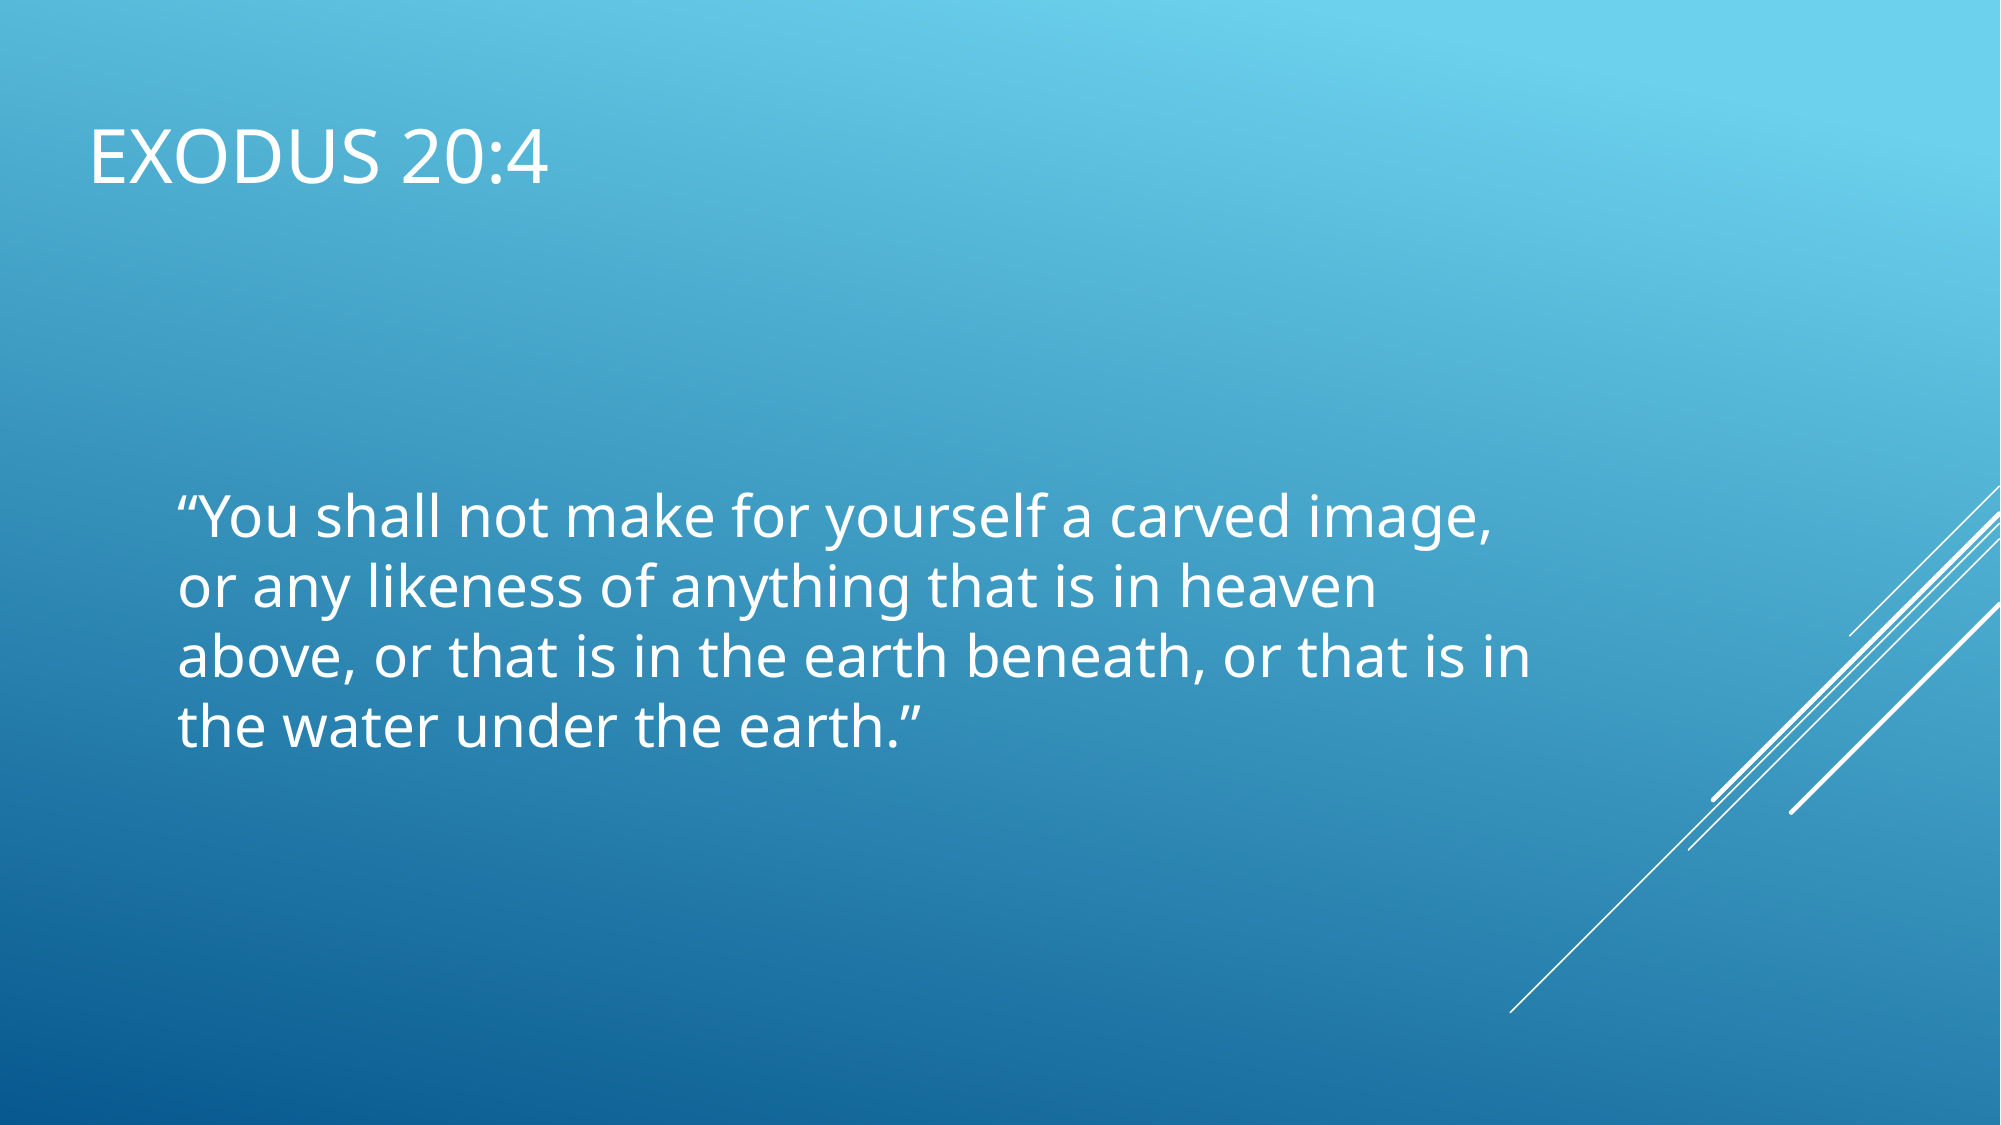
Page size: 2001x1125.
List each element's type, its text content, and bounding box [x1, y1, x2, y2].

list “You shall not make for yourself a carved image, or any likeness of anything that is in heaven above, or that is in the earth beneath, or that is in the water under the earth.” [162, 228, 1563, 1011]
title Exodus 20:4 [72, 29, 1473, 278]
